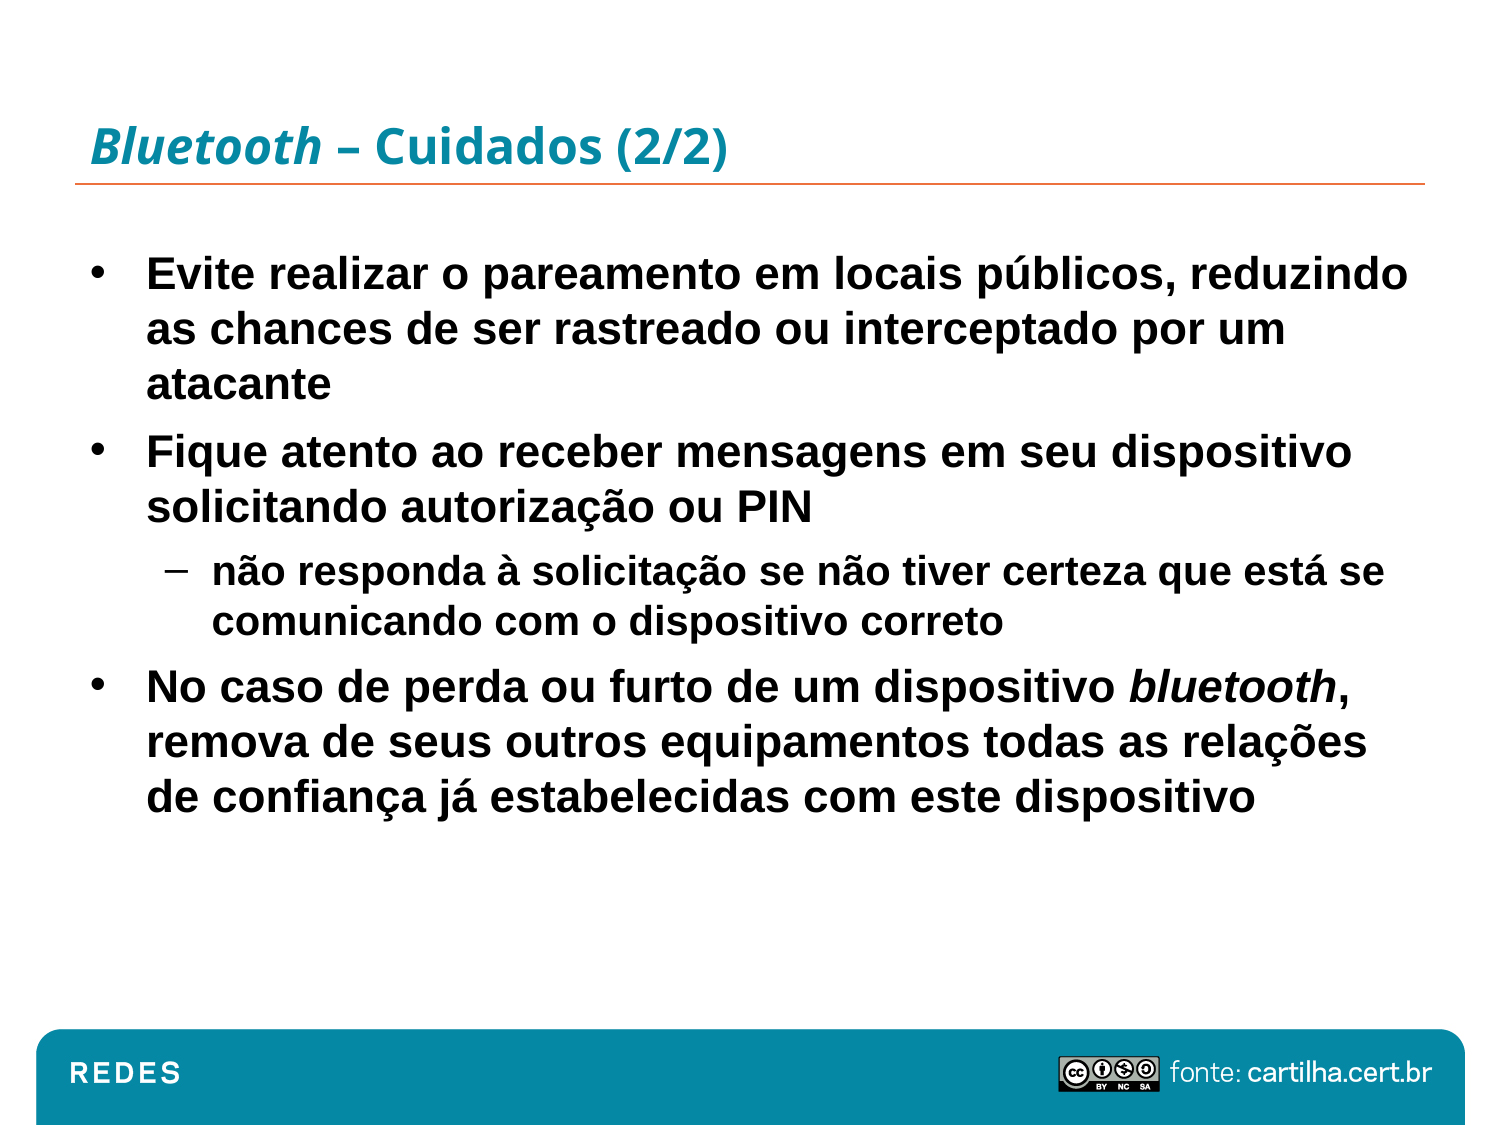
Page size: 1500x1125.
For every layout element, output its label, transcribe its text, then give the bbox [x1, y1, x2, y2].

title Bluetooth – Cuidados (2/2) [75, 54, 1425, 182]
list Evite realizar o pareamento em locais públicos, reduzindo as chances de ser rastreado ou interceptado por um atacante Fique atento ao receber mensagens em seu dispositivo solicitando autorização ou PIN não responda à solicitação se não tiver certeza que está se comunicando com o dispositivo correto No caso de perda ou furto de um dispositivo bluetooth, remova de seus outros equipamentos todas as relações de confiança já estabelecidas com este dispositivo [75, 236, 1425, 979]
picture [0, 0, 1500, 1125]
